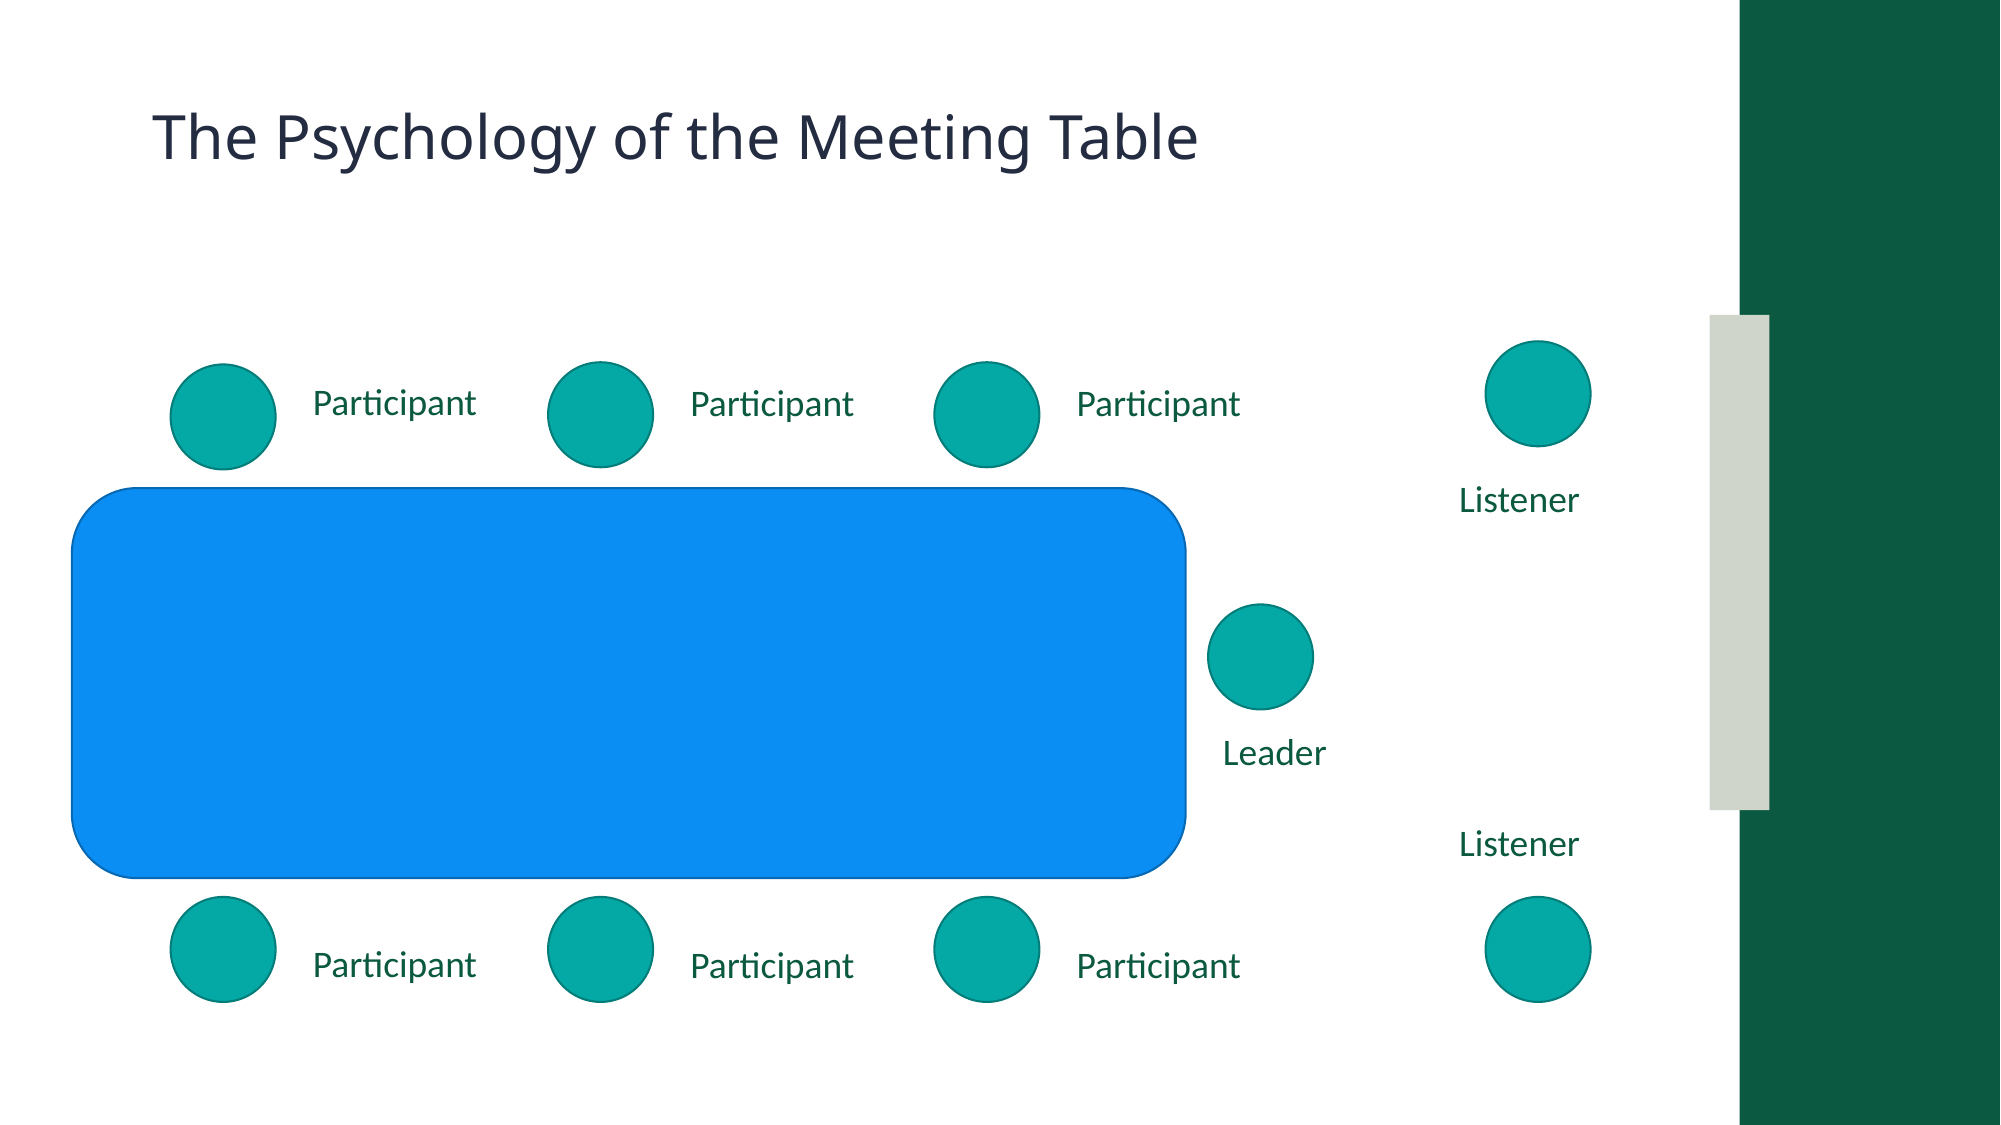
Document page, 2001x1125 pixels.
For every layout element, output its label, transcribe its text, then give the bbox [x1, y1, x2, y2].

text_box [1207, 603, 1315, 711]
text_box Participant [298, 370, 514, 430]
text_box Listener [1444, 811, 1609, 872]
text_box [1484, 340, 1592, 448]
text_box Participant [1061, 933, 1277, 994]
text_box [547, 895, 655, 1003]
text_box Leader [1208, 720, 1355, 781]
text_box Participant [675, 933, 891, 994]
text_box [933, 361, 1041, 469]
text_box Participant [675, 371, 891, 432]
text_box Listener [1444, 467, 1609, 527]
text_box [169, 895, 277, 1003]
text_box [70, 487, 1187, 880]
text_box [169, 363, 277, 471]
text_box [1484, 895, 1592, 1003]
title The Psychology of the Meeting Table [137, 77, 1570, 202]
text_box [547, 361, 655, 469]
text_box Participant [298, 932, 514, 992]
text_box [933, 895, 1041, 1003]
text_box Participant [1061, 371, 1277, 432]
